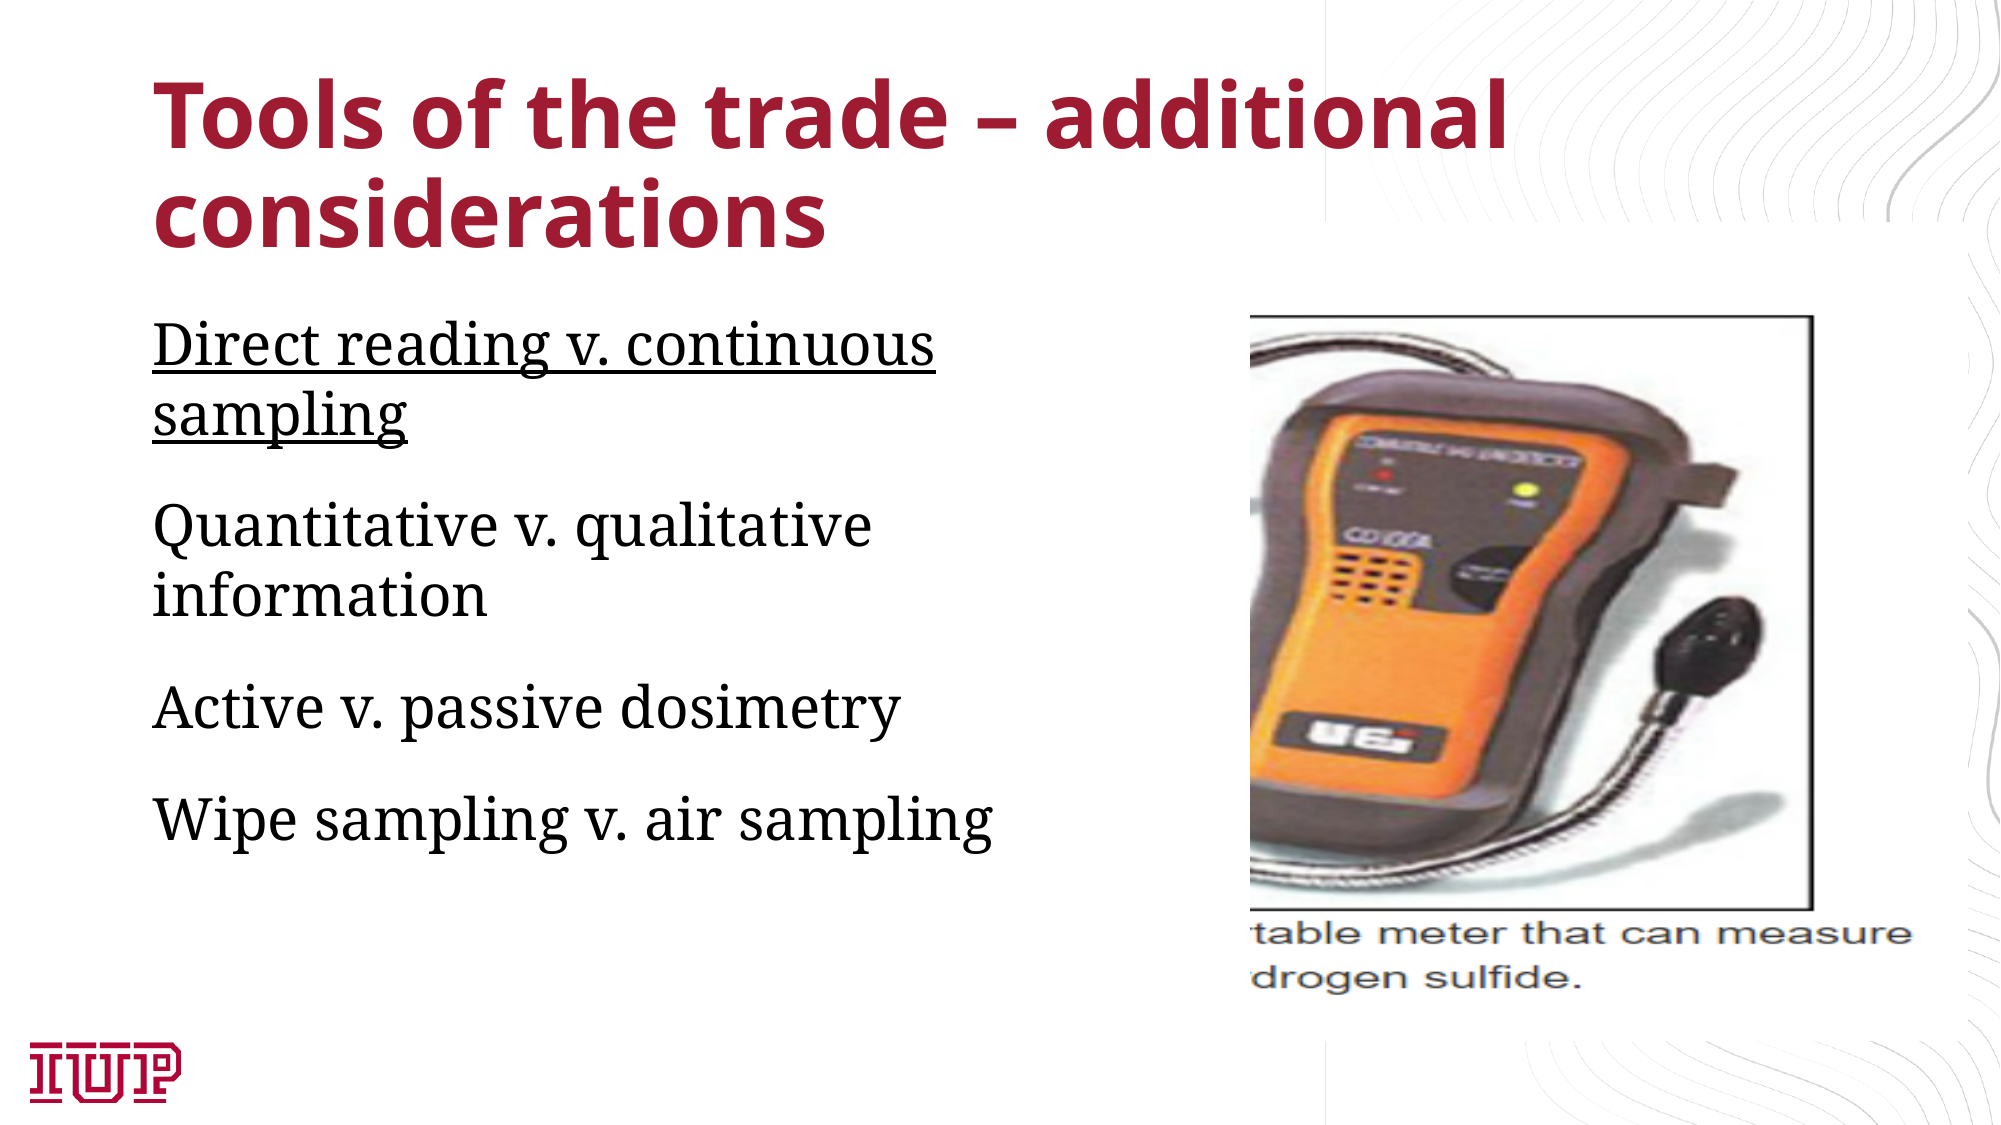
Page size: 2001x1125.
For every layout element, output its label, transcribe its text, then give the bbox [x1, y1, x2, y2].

list Direct reading v. continuous sampling Quantitative v. qualitative information Active v. passive dosimetry Wipe sampling v. air sampling [137, 299, 1138, 1014]
title Tools of the trade – additional considerations [137, 59, 1943, 278]
picture [1250, 0, 2000, 1125]
